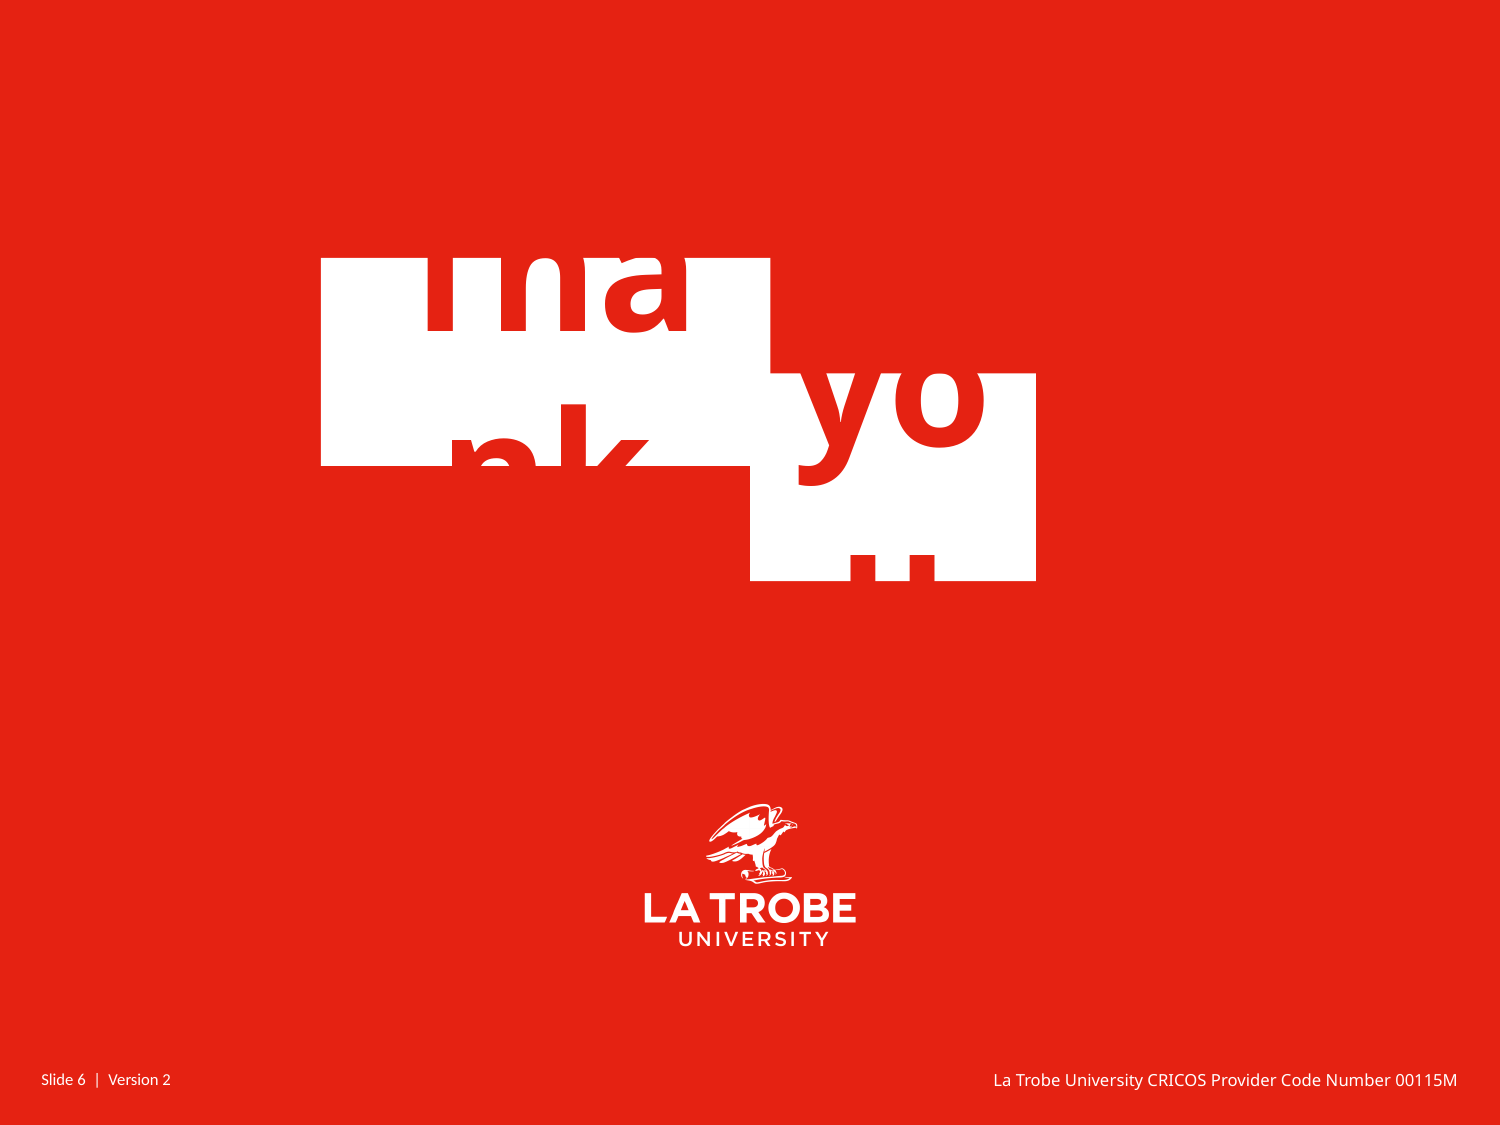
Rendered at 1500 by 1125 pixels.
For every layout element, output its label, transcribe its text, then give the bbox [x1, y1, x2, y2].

list you [750, 373, 1036, 582]
picture [623, 772, 877, 978]
title Thank [320, 257, 771, 466]
